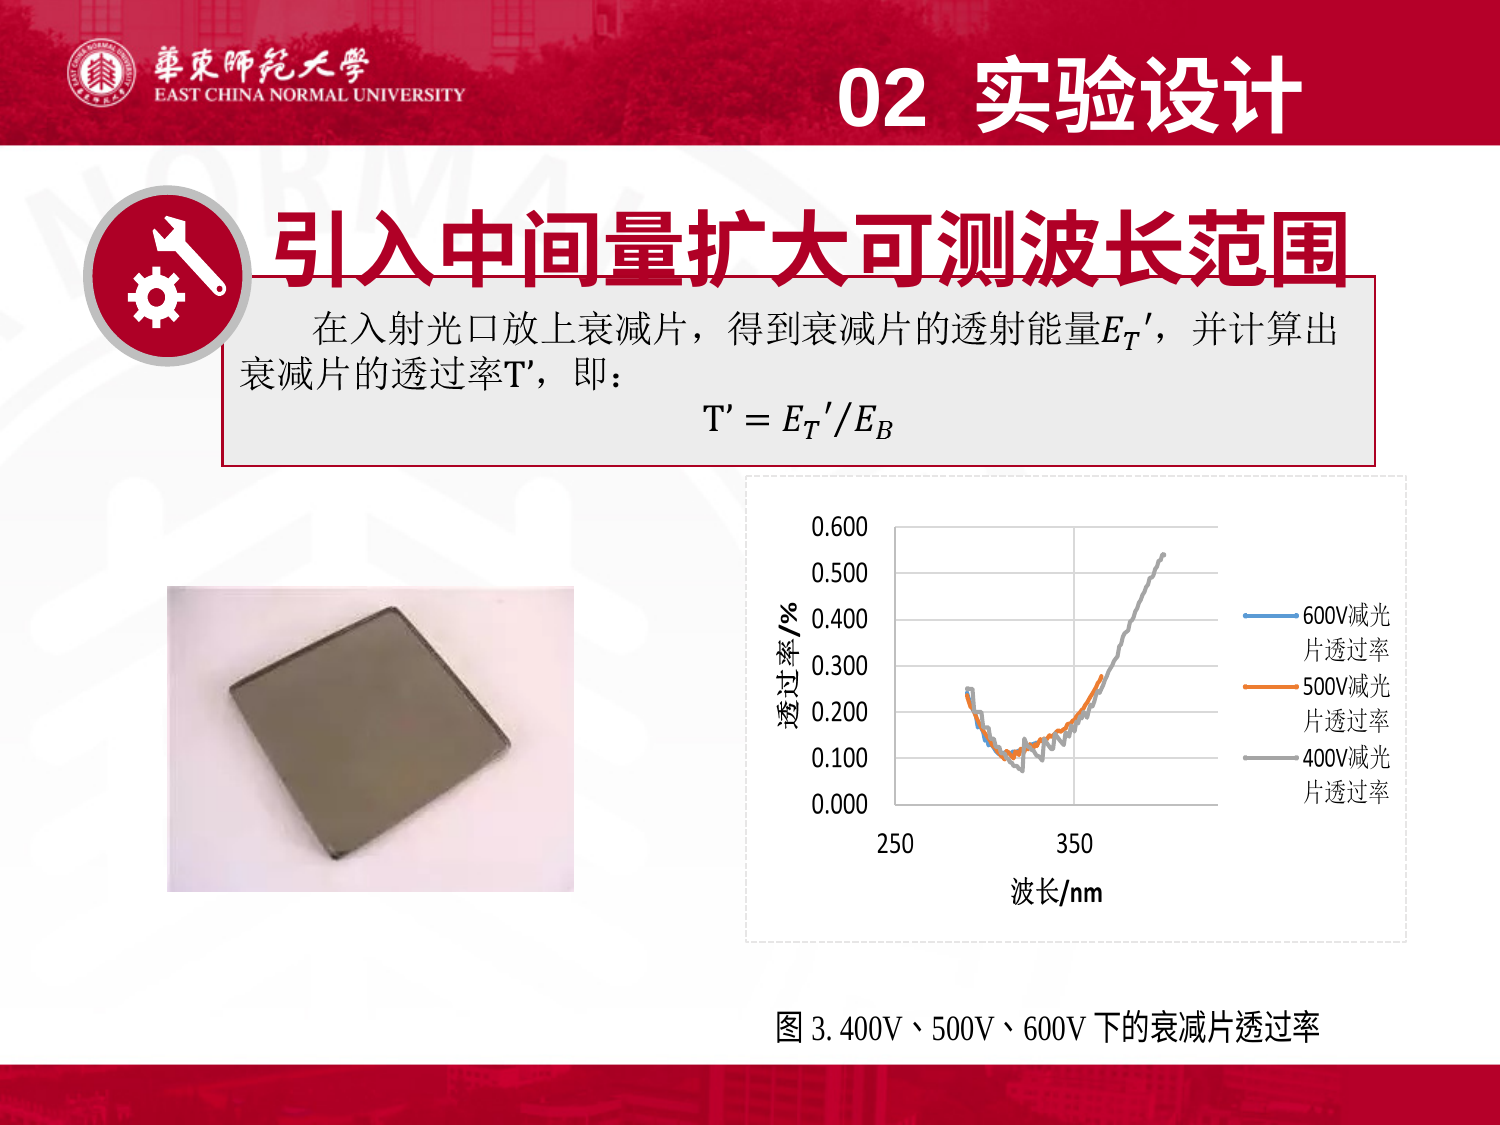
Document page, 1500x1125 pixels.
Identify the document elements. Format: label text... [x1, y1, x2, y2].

title 02 实验设计 [395, 0, 1500, 187]
picture [0, 0, 1500, 1125]
text_box 引入中间量扩大可测波长范围 [254, 190, 1367, 305]
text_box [87, 190, 248, 362]
text_box [222, 276, 1375, 467]
